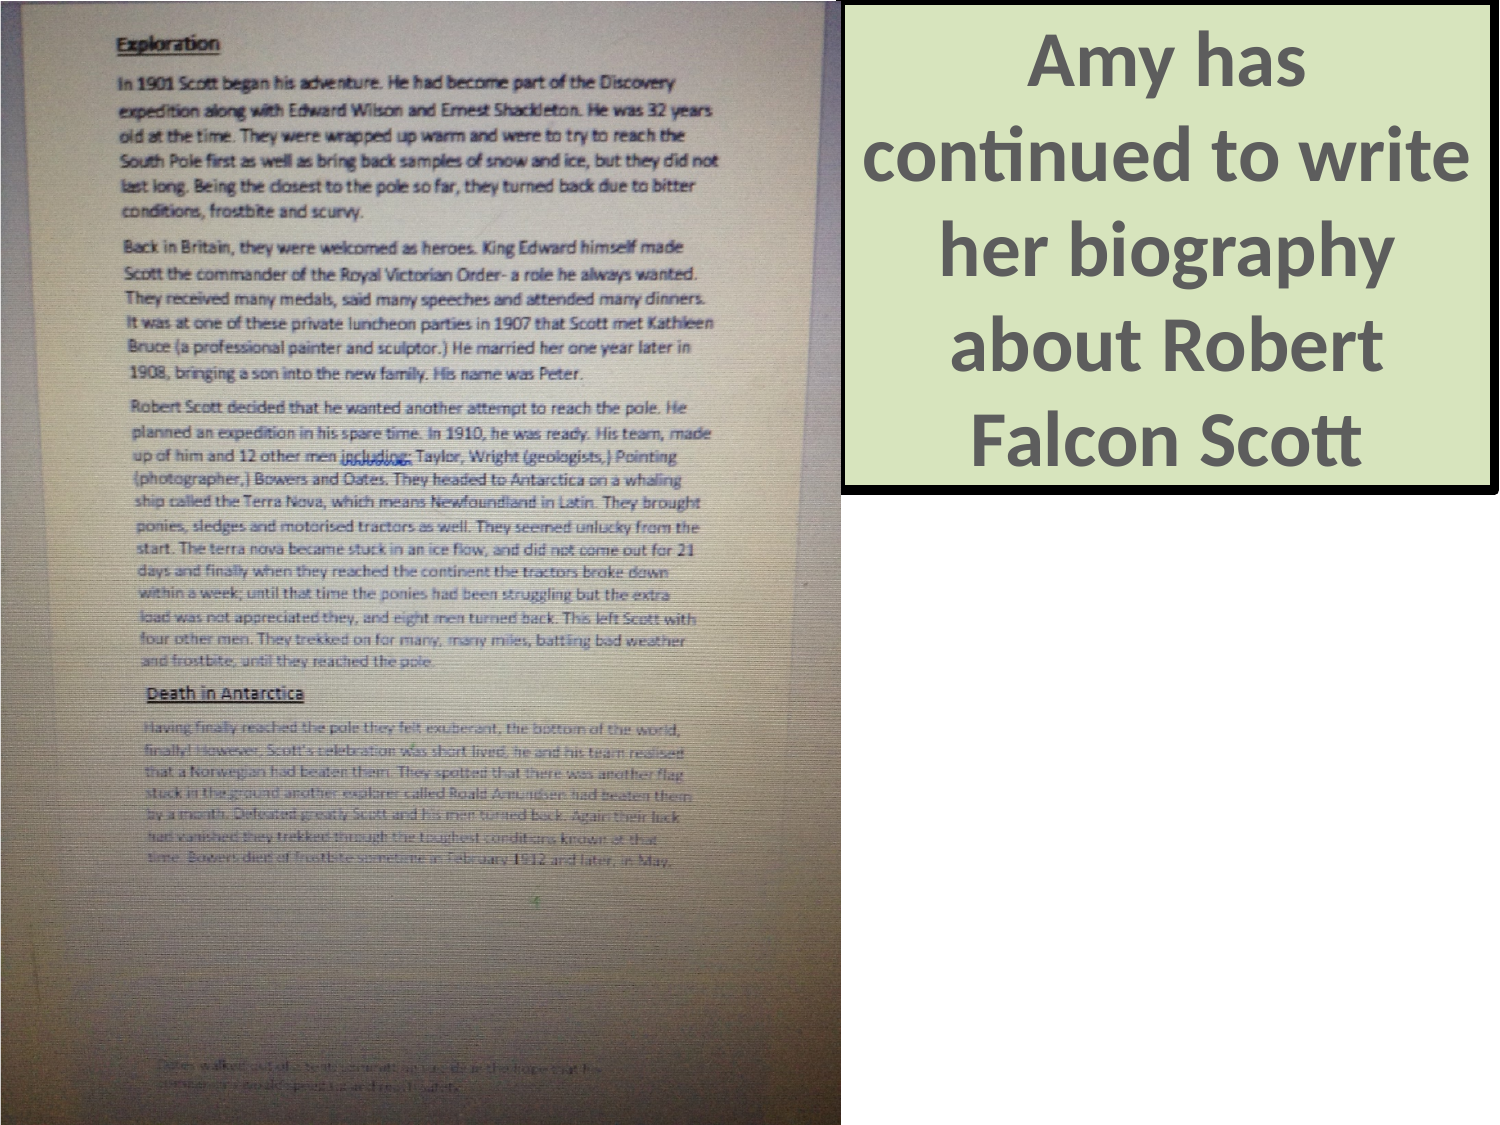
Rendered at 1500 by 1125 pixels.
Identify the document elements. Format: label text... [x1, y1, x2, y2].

picture [0, 2, 983, 1125]
text_box Amy has continued to write her biography about Robert Falcon Scott [840, 0, 1495, 491]
